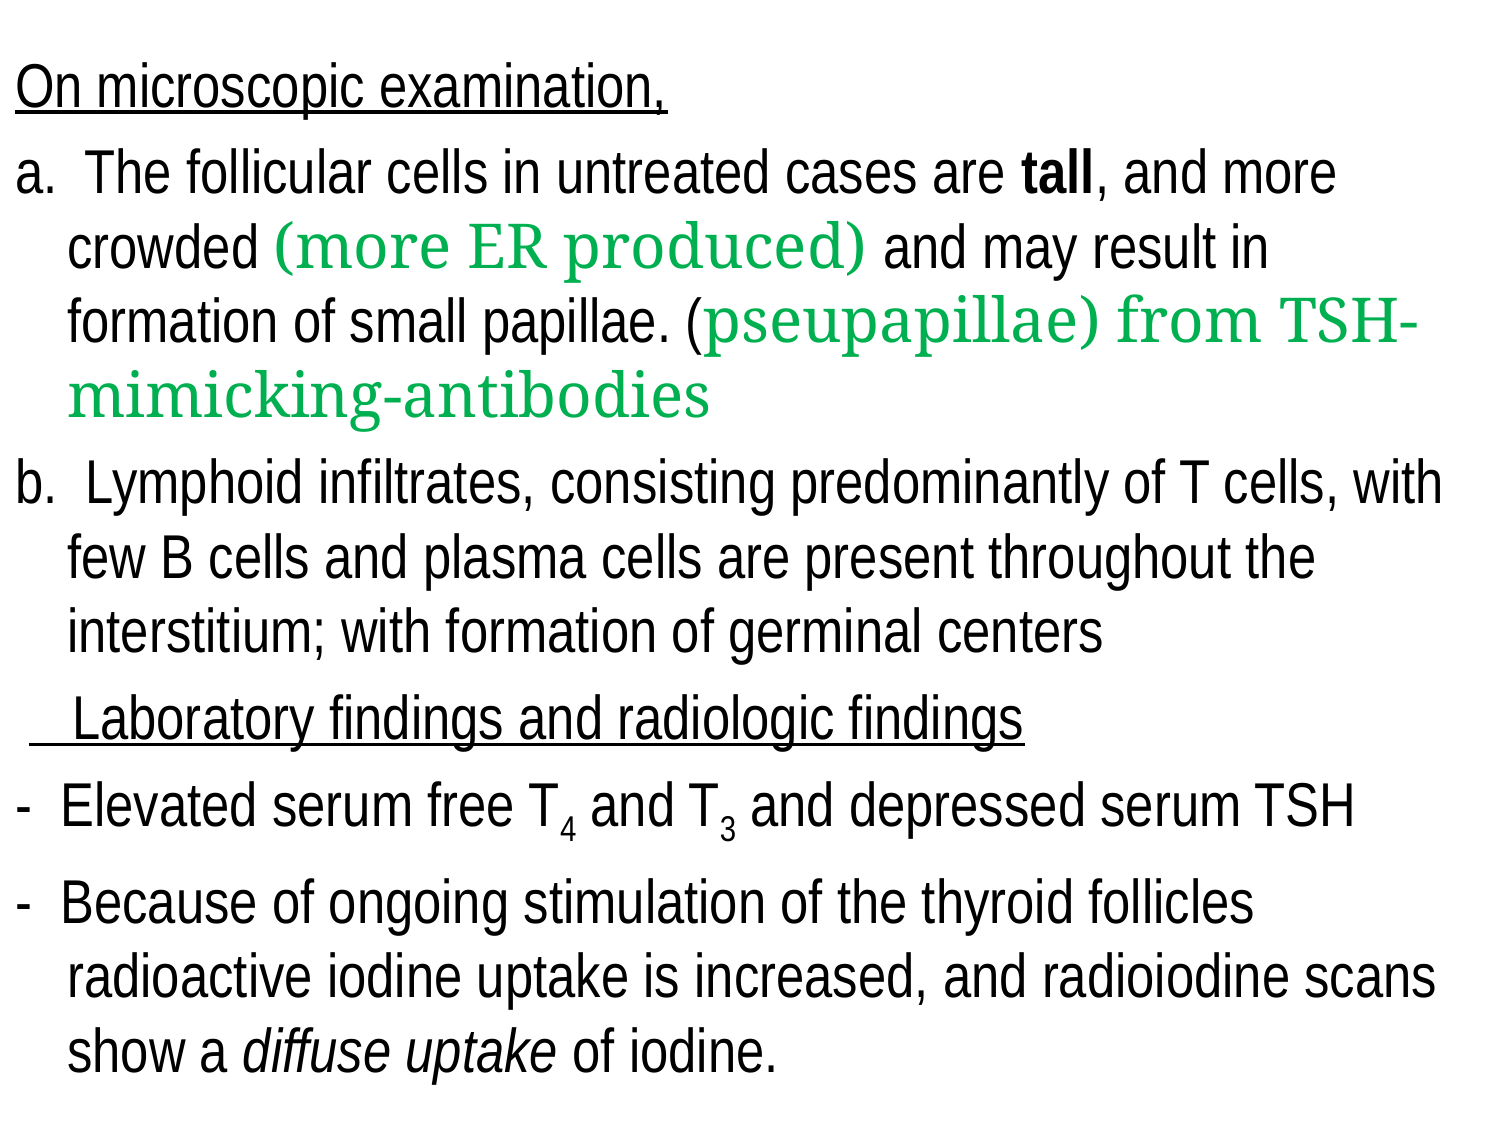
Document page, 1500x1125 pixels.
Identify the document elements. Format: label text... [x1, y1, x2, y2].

list On microscopic examination, a. The follicular cells in untreated cases are tall, and more crowded (more ER produced) and may result in formation of small papillae. (pseupapillae) from TSH-mimicking-antibodies b. Lymphoid infiltrates, consisting predominantly of T cells, with few B cells and plasma cells are present throughout the interstitium; with formation of germinal centers Laboratory findings and radiologic findings - Elevated serum free T4 and T3 and depressed serum TSH - Because of ongoing stimulation of the thyroid follicles radioactive iodine uptake is increased, and radioiodine scans show a diffuse uptake of iodine. [0, 37, 1500, 1100]
